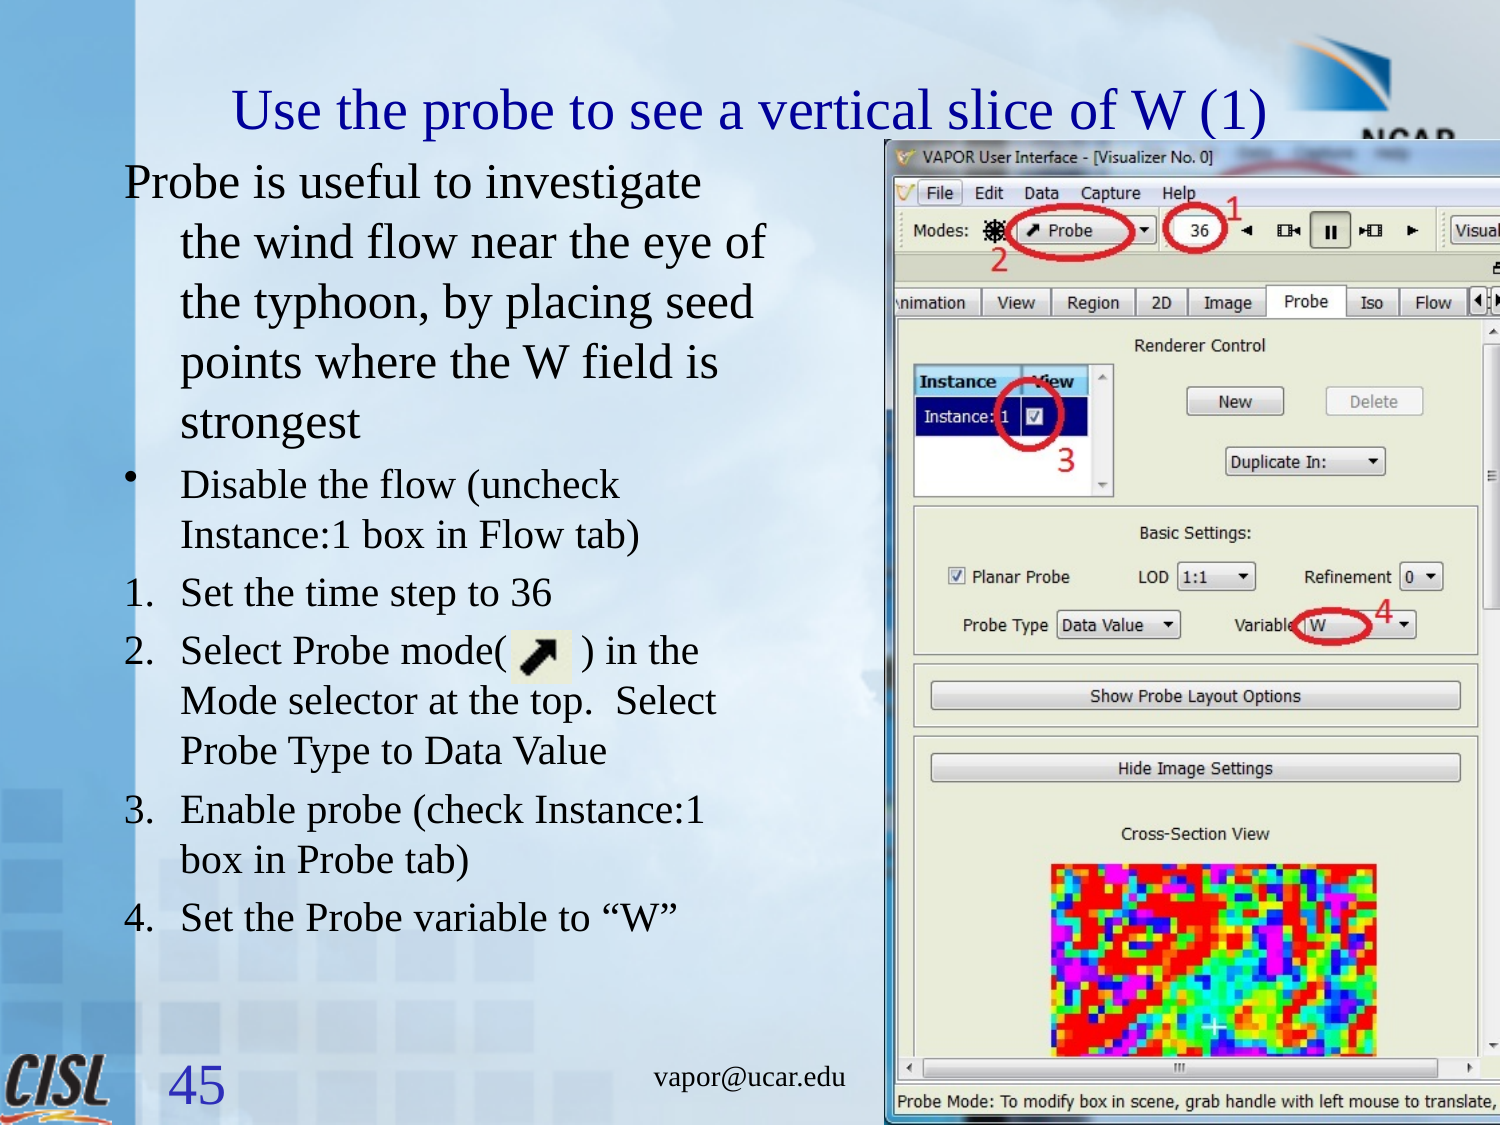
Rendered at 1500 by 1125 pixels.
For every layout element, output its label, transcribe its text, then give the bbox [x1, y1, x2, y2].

footer vapor@ucar.edu [512, 1049, 879, 1101]
title Use the probe to see a vertical slice of W (1) [112, 12, 1388, 200]
list Probe is useful to investigate the wind flow near the eye of the typhoon, by placing seed points where the W field is strongest Disable the flow (uncheck Instance:1 box in Flow tab) Set the time step to 36 Select Probe mode( ) in the Mode selector at the top. Select Probe Type to Data Value Enable probe (check Instance:1 box in Probe tab) Set the Probe variable to “W” [108, 140, 791, 1024]
slide_number 45 [135, 1037, 242, 1125]
picture [0, 0, 1500, 1125]
